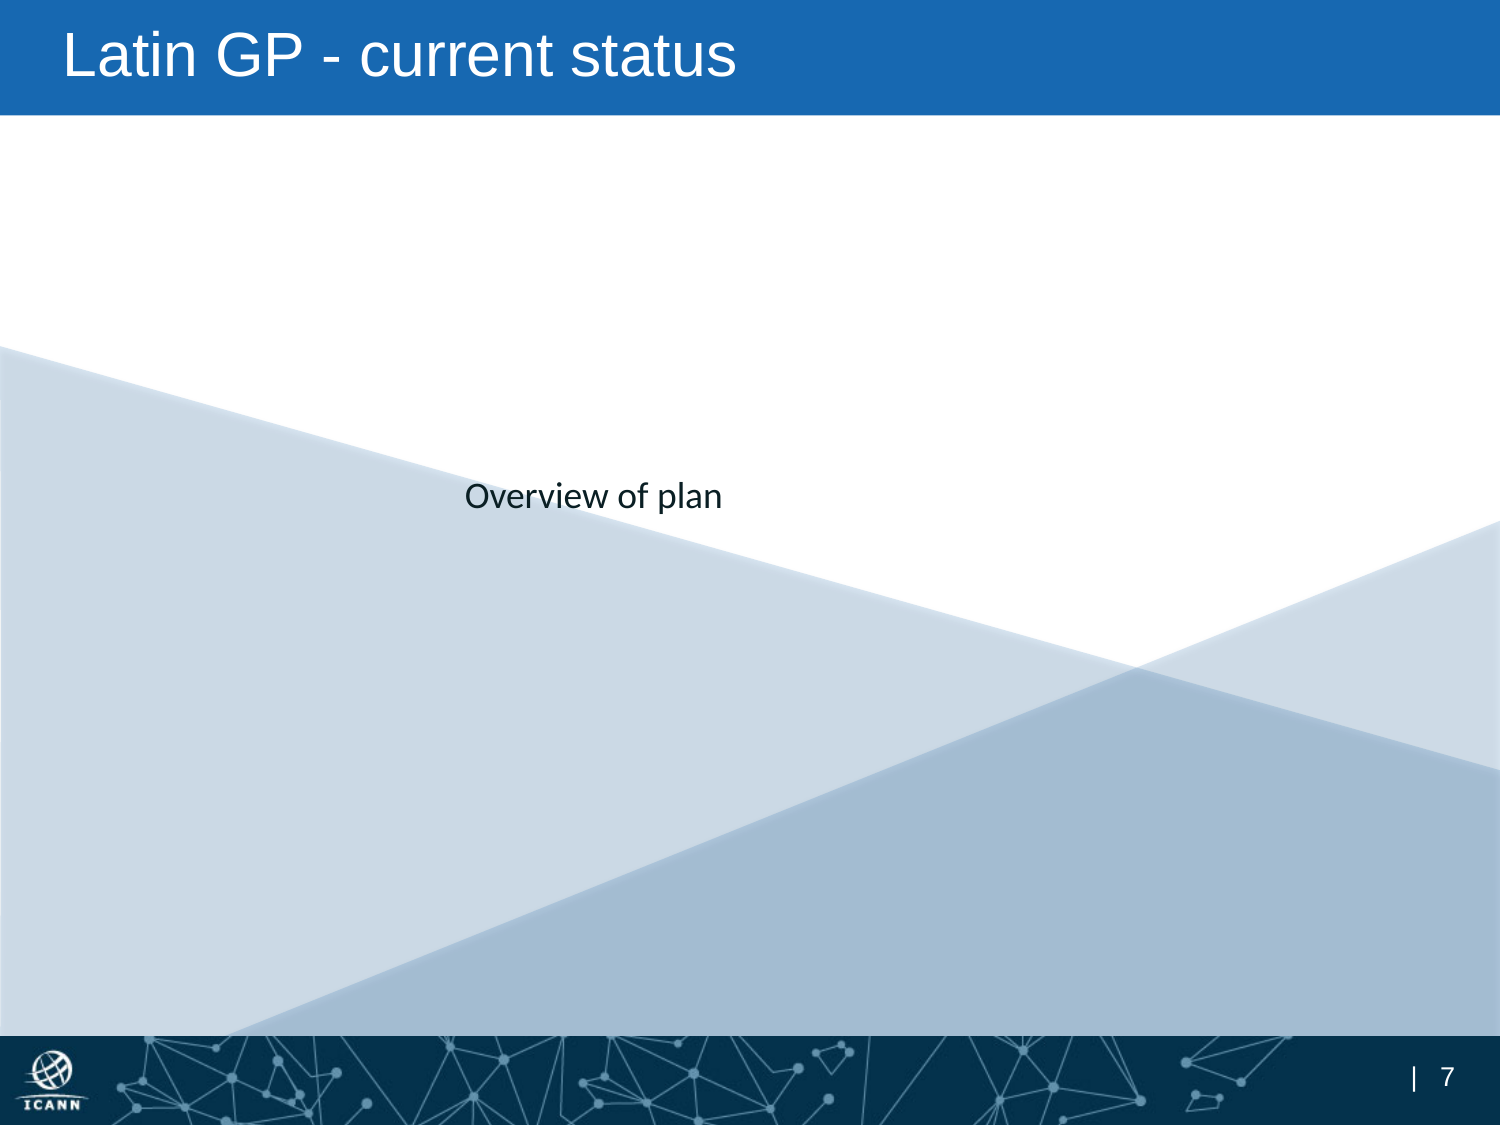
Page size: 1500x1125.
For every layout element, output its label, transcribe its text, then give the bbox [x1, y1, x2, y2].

text_box Overview of plan [374, 463, 1125, 523]
picture [0, 1036, 1500, 1125]
title Latin GP - current status [0, 0, 1500, 116]
